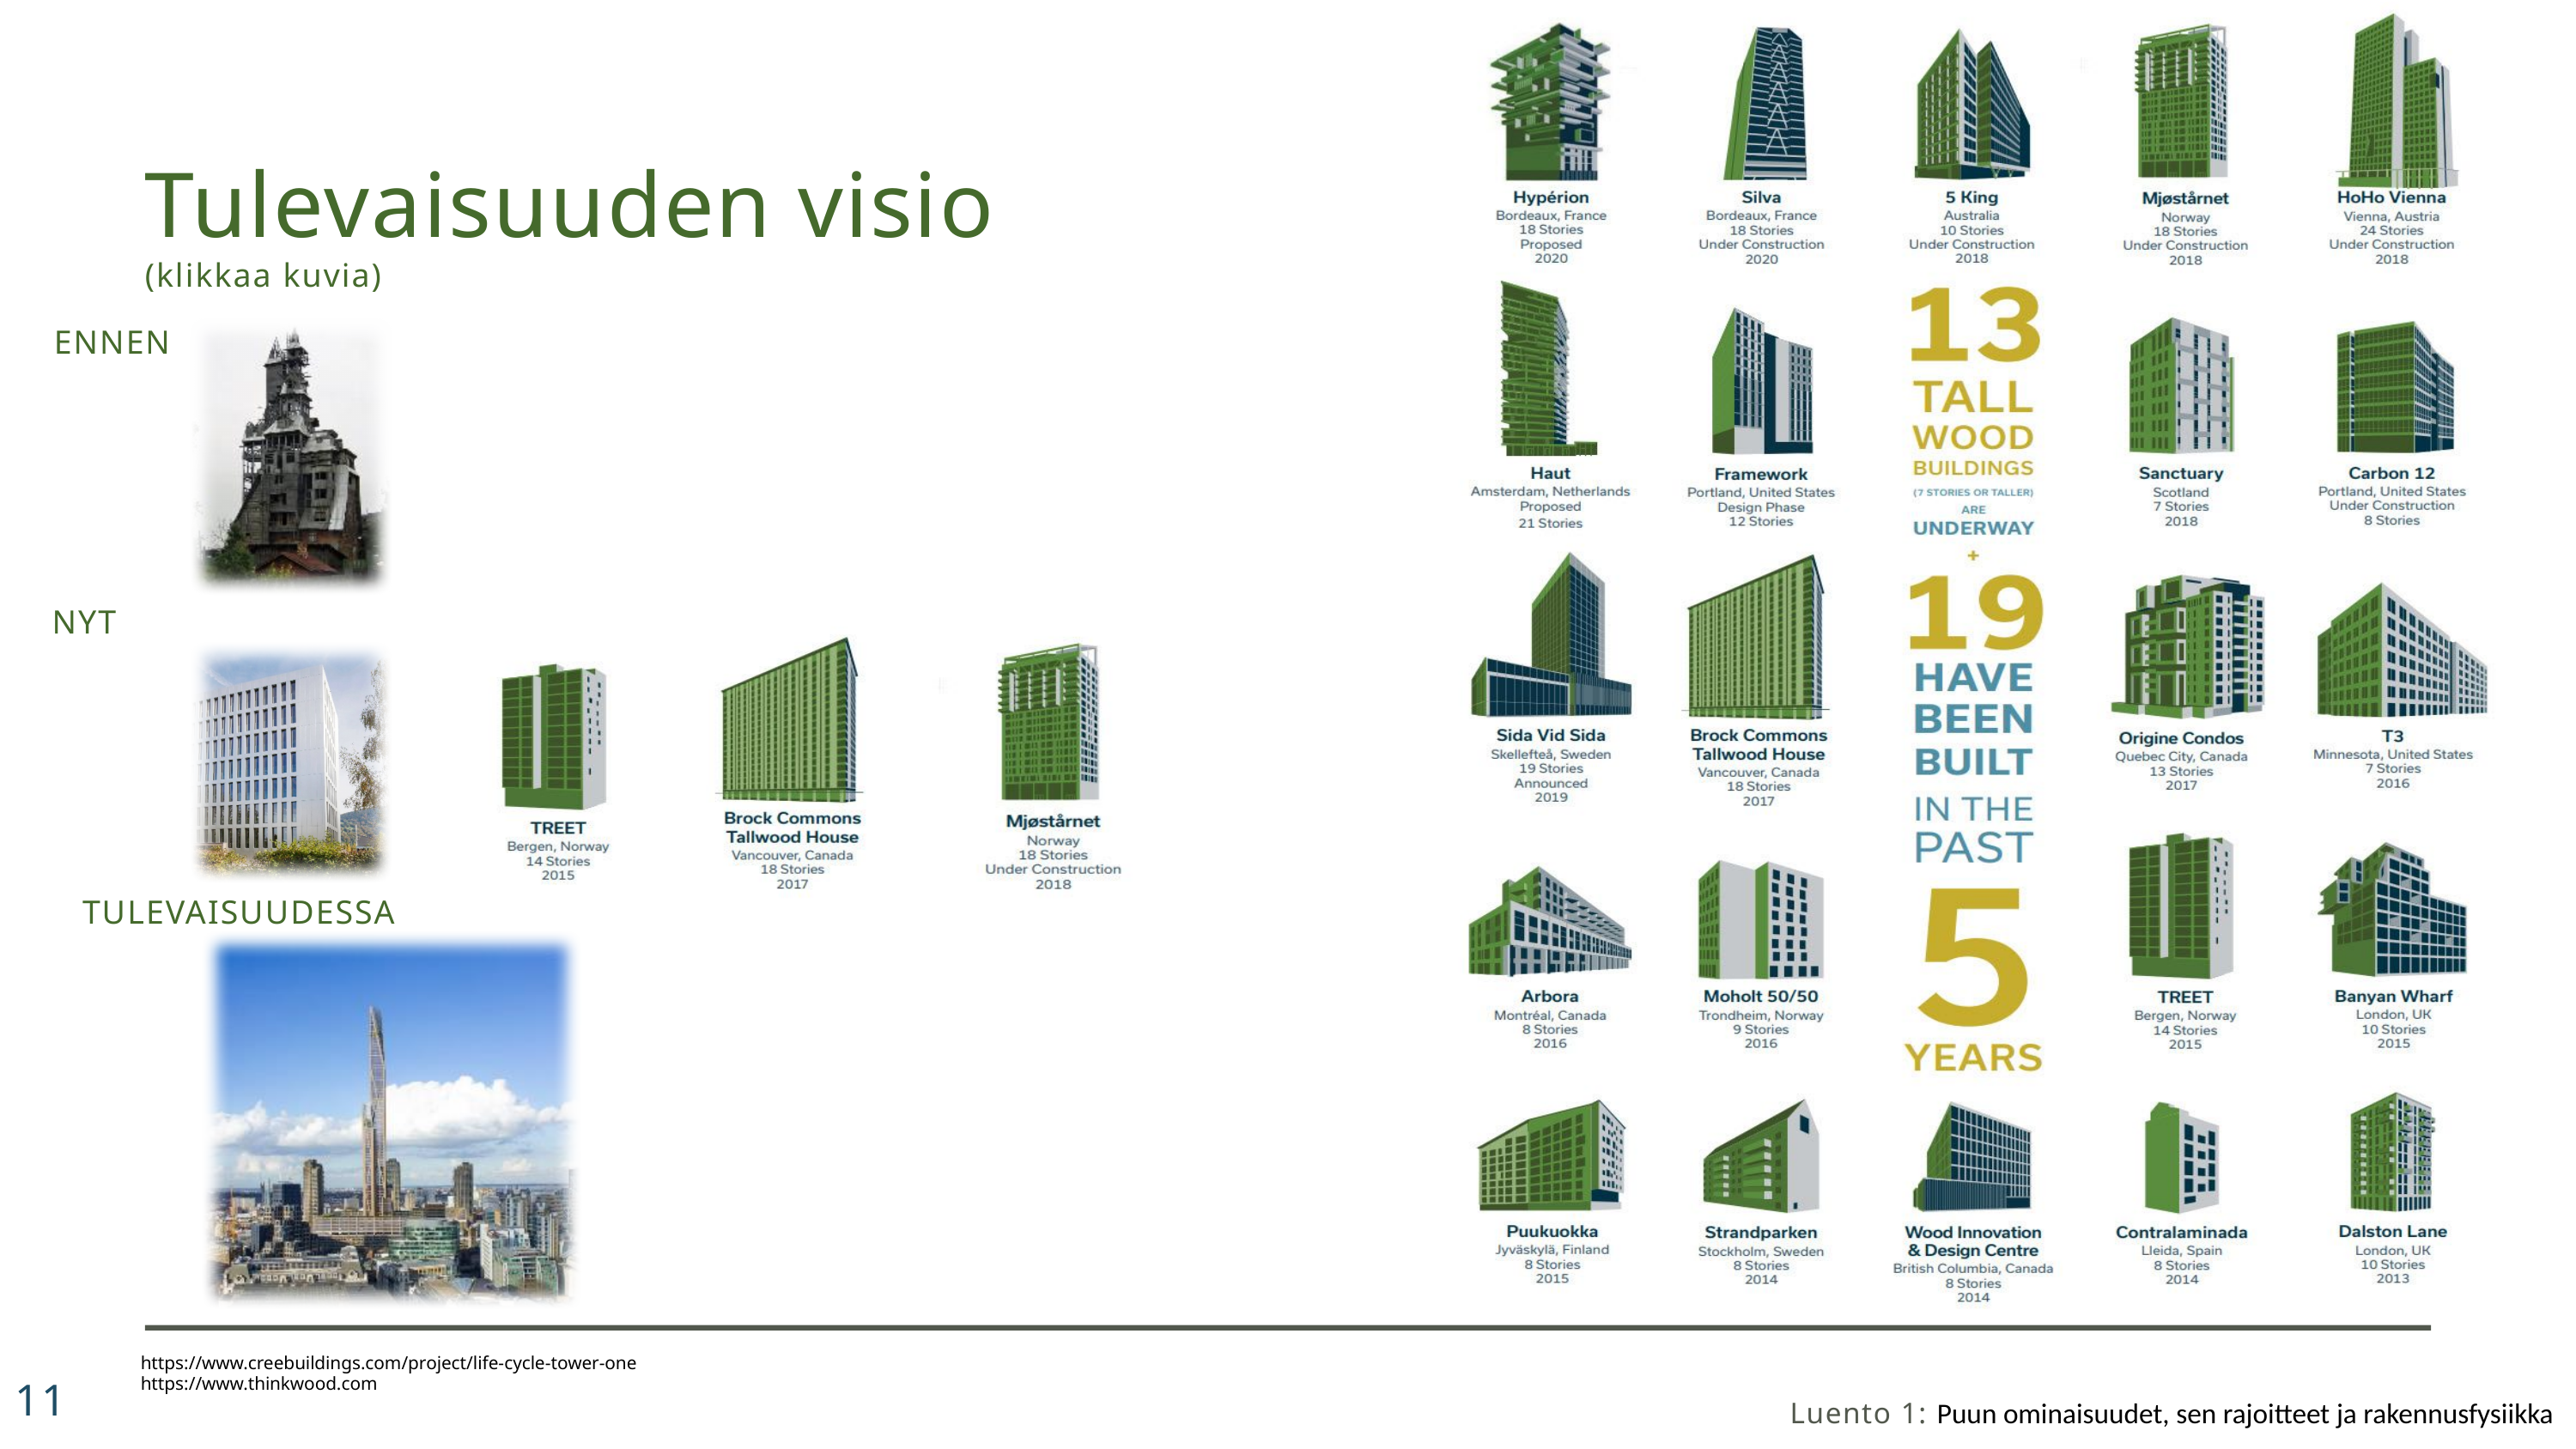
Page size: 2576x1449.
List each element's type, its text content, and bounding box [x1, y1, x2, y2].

picture [471, 645, 633, 893]
picture [696, 616, 890, 907]
picture [189, 316, 393, 597]
picture [1389, 1, 2555, 1312]
text_box Luento 1: Puun ominaisuudet, sen rajoitteet ja rakennusfysiikka [1620, 1389, 2555, 1449]
picture [201, 930, 582, 1311]
text_box ENNEN [41, 315, 184, 367]
text_box 11 [2, 1376, 303, 1428]
text_box TULEVAISUUDESSA [70, 885, 409, 937]
picture [189, 640, 393, 884]
text_box Tulevaisuuden visio (klikkaa kuvia) [144, 135, 1143, 294]
text_box [144, 1325, 2432, 1331]
text_box https://www.creebuildings.com/project/life-cycle-tower-one https://www.thinkwood.com [127, 1344, 650, 1422]
picture [931, 626, 1157, 912]
text_box NYT [39, 595, 130, 647]
